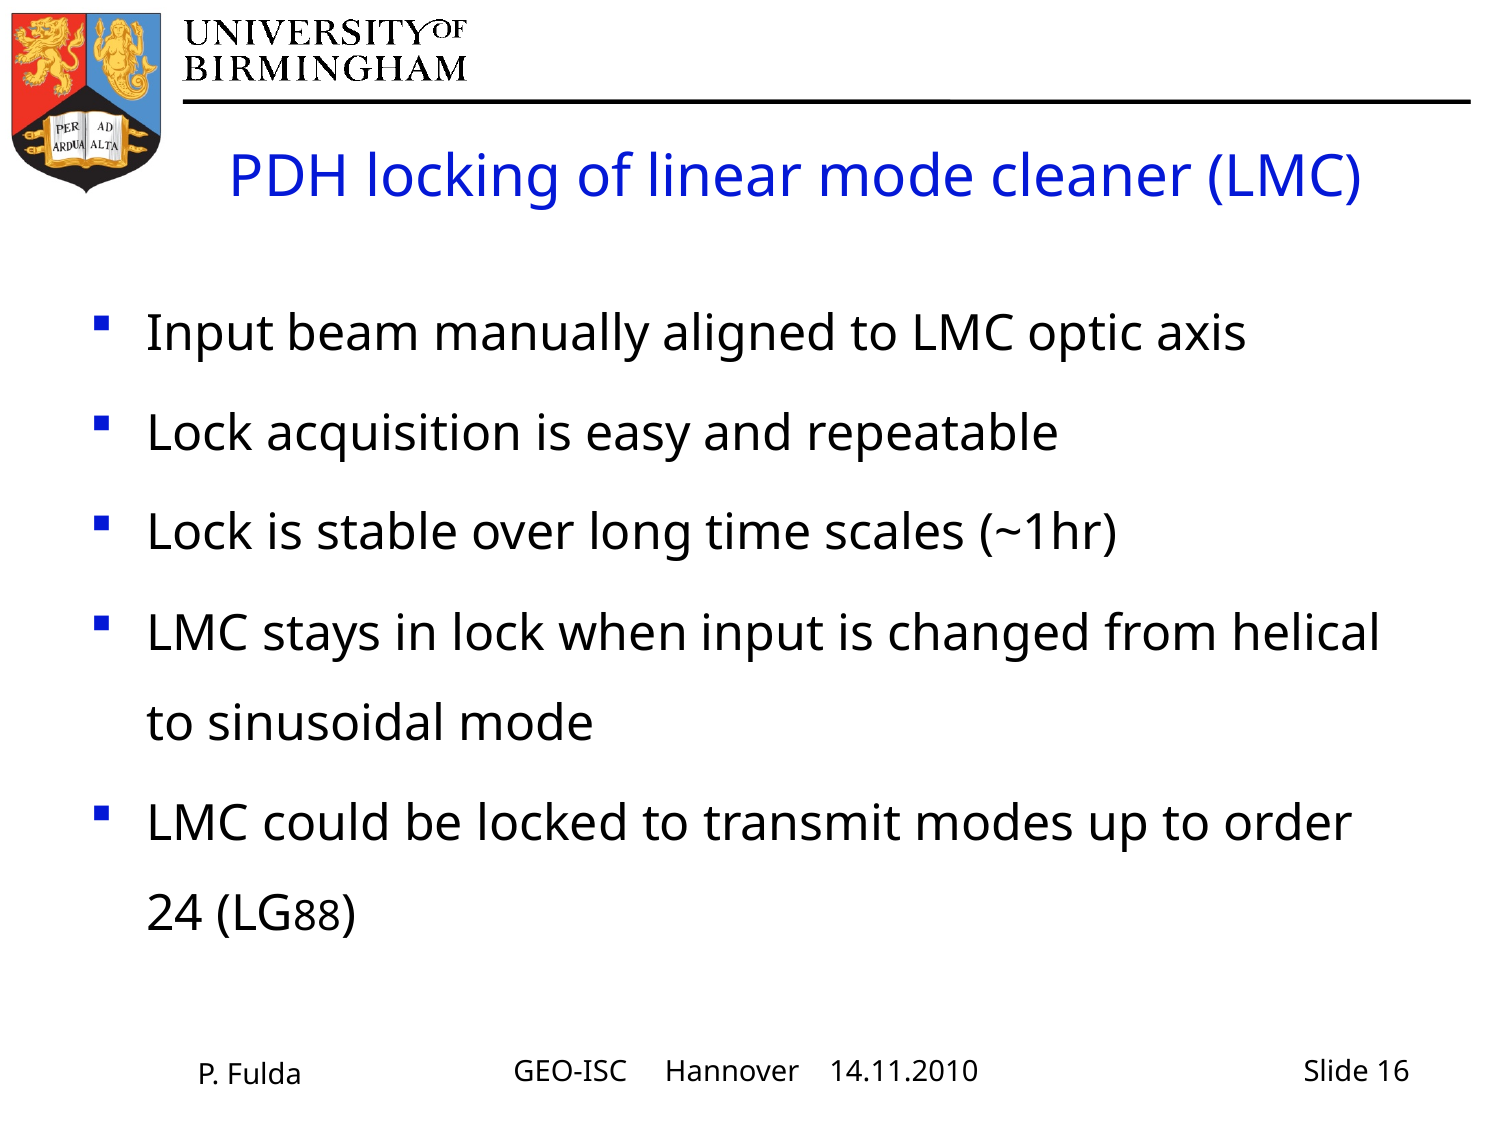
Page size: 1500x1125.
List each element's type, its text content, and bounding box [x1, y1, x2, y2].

picture [5, 7, 167, 197]
list Input beam manually aligned to LMC optic axis Lock acquisition is easy and repeatable Lock is stable over long time scales (~1hr) LMC stays in lock when input is changed from helical to sinusoidal mode LMC could be locked to transmit modes up to order 24 (LG88) [75, 262, 1425, 1005]
footer GEO-ISC Hannover 14.11.2010 [454, 1042, 1046, 1103]
slide_number 16 [1074, 1042, 1425, 1103]
picture [182, 19, 467, 79]
title PDH locking of linear mode cleaner (LMC) [120, 79, 1471, 268]
slide_number P. Fulda [75, 1042, 425, 1103]
